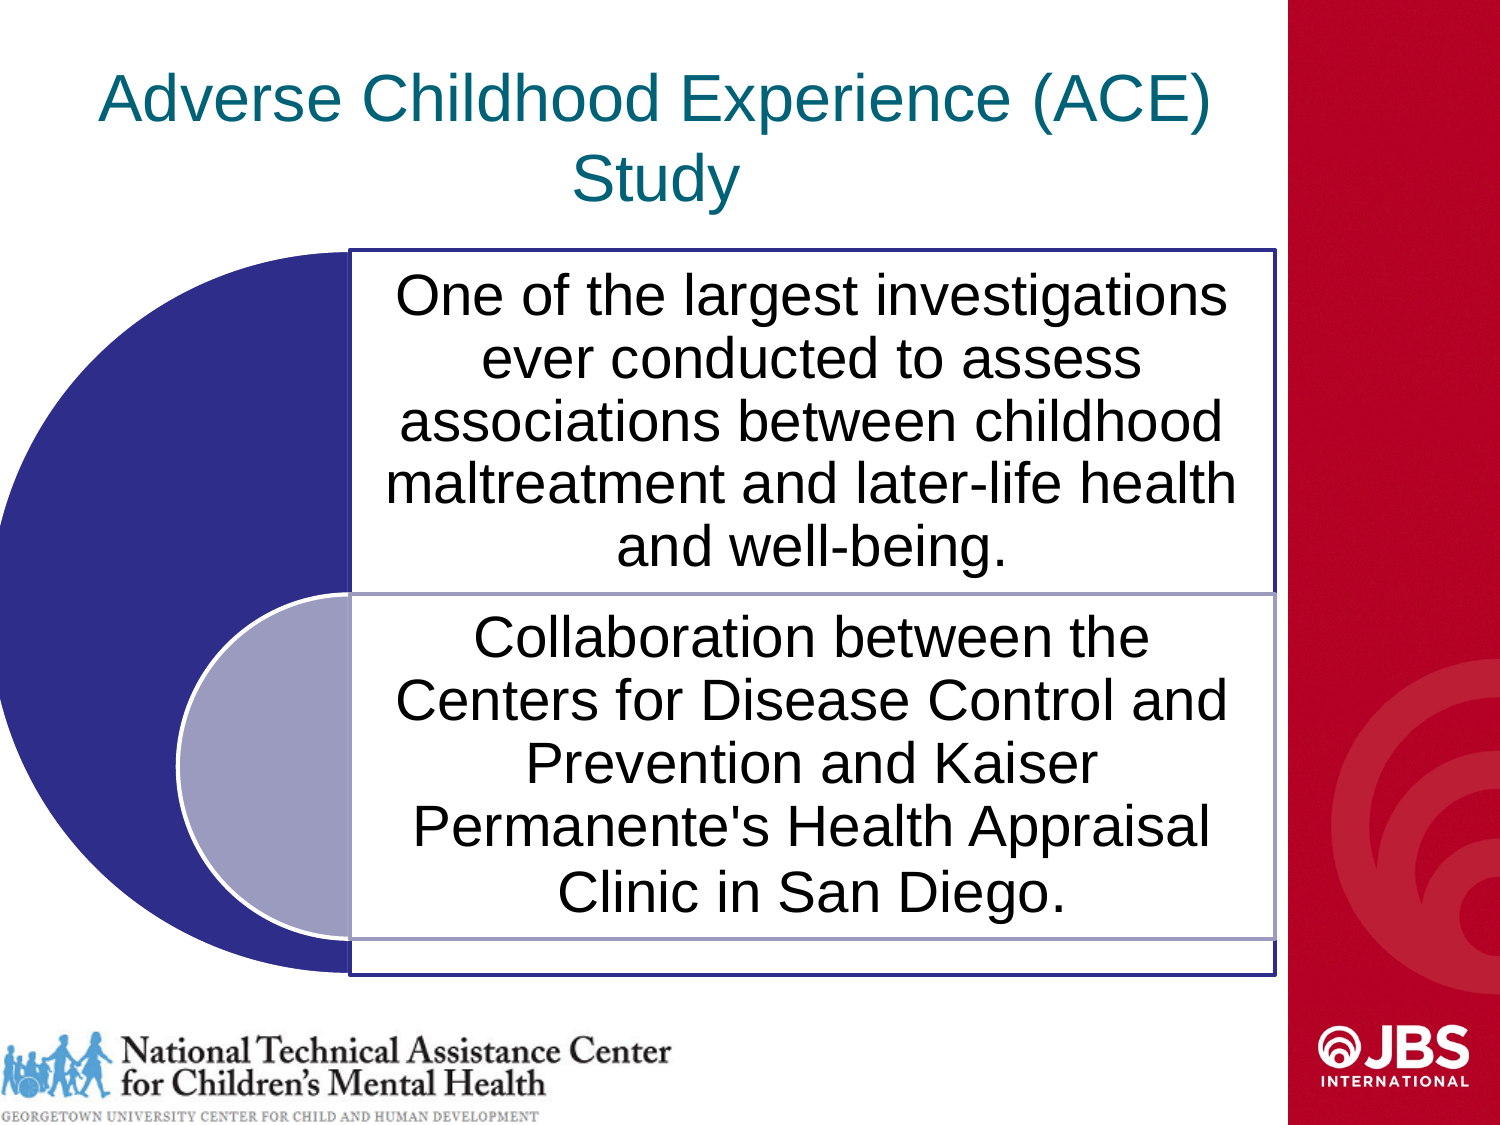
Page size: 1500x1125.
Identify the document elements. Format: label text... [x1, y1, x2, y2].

picture [0, 1023, 675, 1125]
picture [1288, 0, 1500, 1125]
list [0, 249, 1276, 976]
title Adverse Childhood Experience (ACE) Study [50, 45, 1263, 225]
